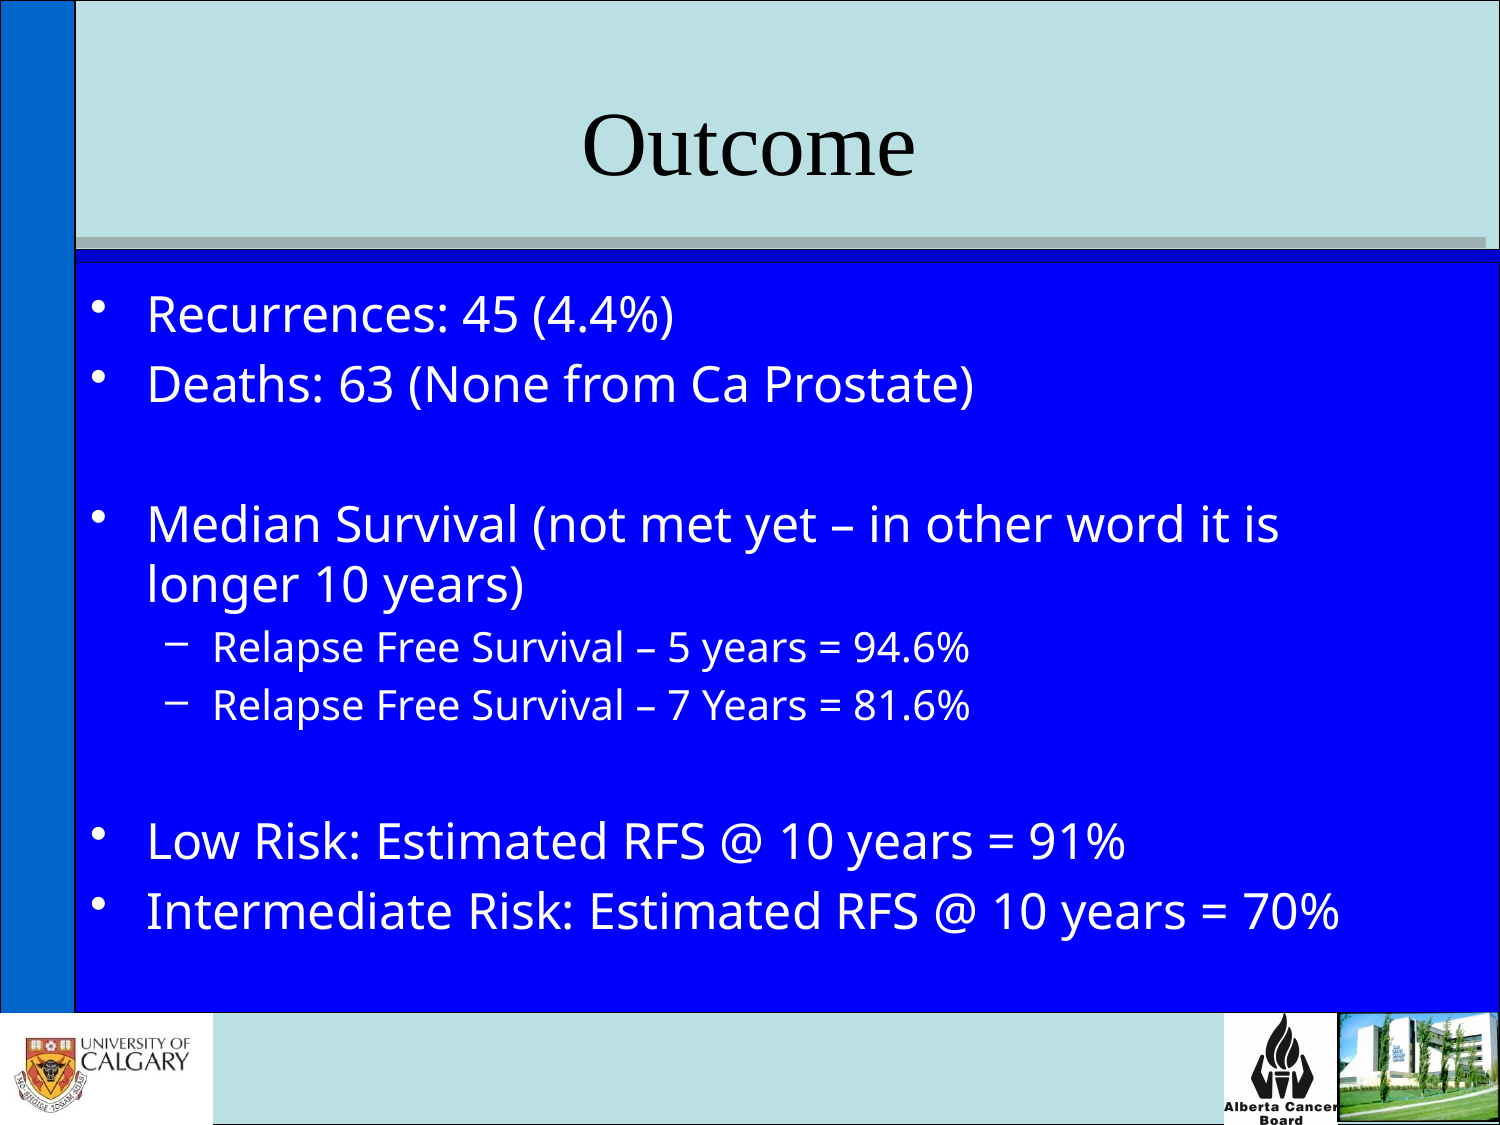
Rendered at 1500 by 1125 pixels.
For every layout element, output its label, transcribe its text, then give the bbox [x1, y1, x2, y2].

picture [1224, 1012, 1500, 1125]
list Recurrences: 45 (4.4%) Deaths: 63 (None from Ca Prostate) Median Survival (not met yet – in other word it is longer 10 years) Relapse Free Survival – 5 years = 94.6% Relapse Free Survival – 7 Years = 81.6% Low Risk: Estimated RFS @ 10 years = 91% Intermediate Risk: Estimated RFS @ 10 years = 70% [74, 274, 1426, 1006]
picture [0, 1013, 213, 1125]
title Outcome [74, 44, 1426, 233]
